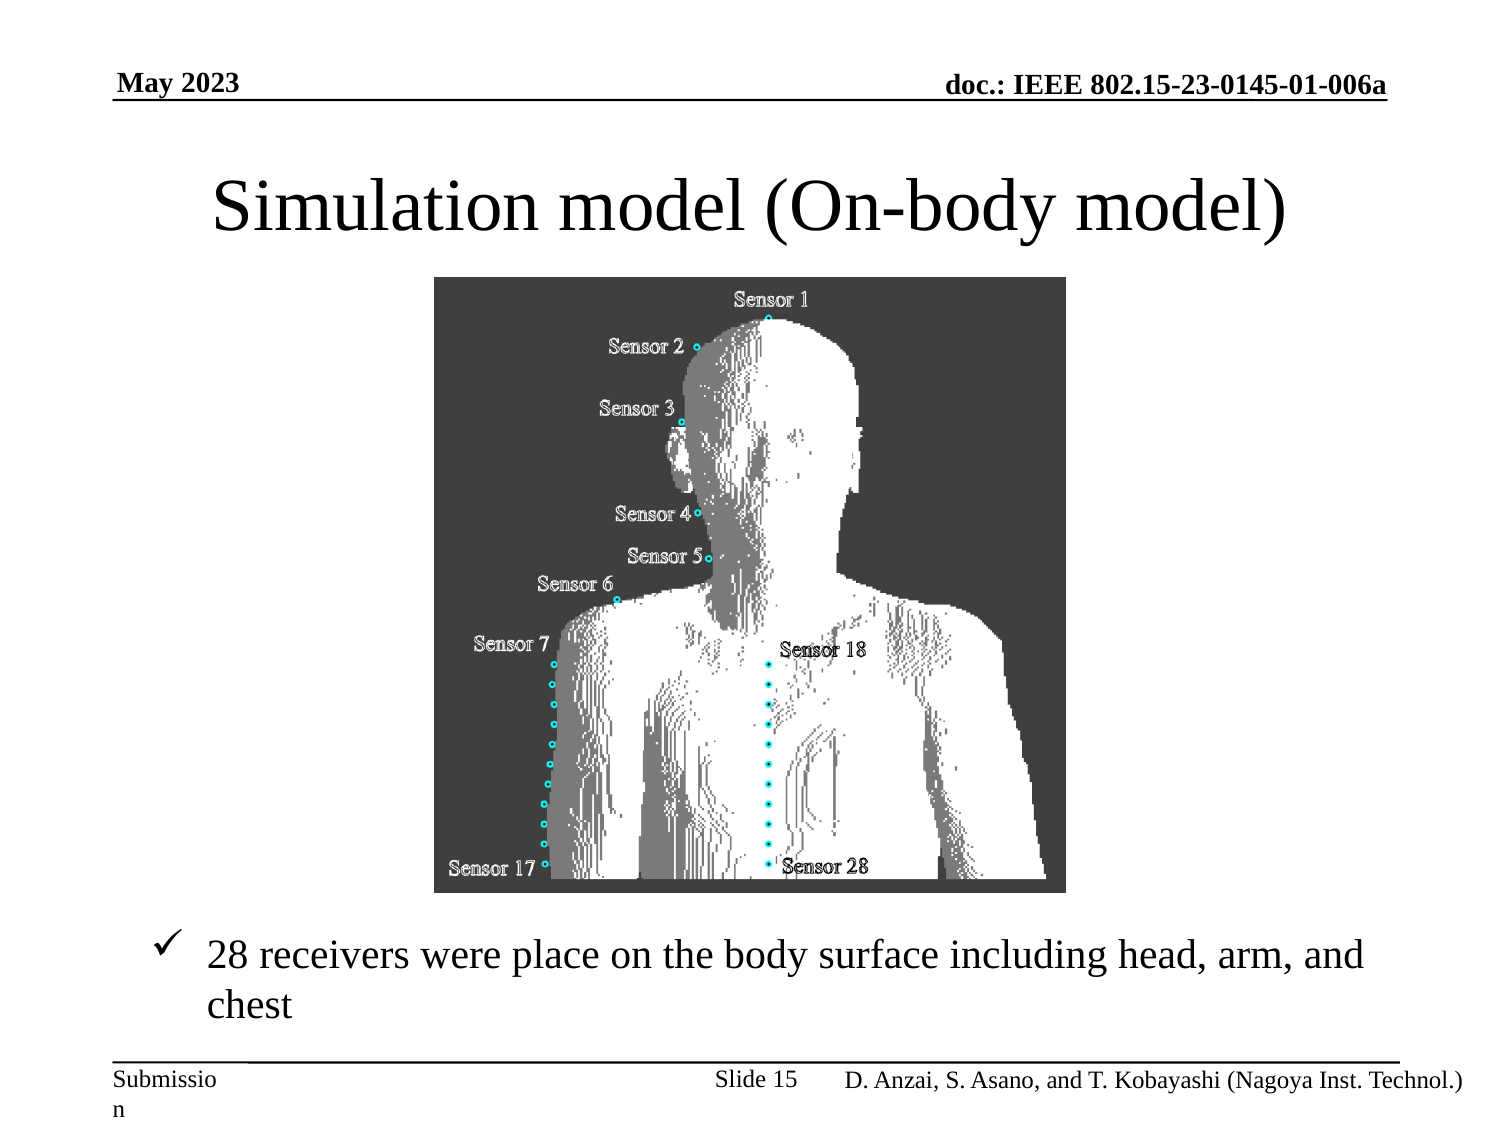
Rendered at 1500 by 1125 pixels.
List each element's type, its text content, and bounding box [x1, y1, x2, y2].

picture [433, 277, 1066, 893]
text_box 28 receivers were place on the body surface including head, arm, and chest [135, 919, 1389, 1034]
slide_number Slide 15 [712, 1062, 800, 1093]
title Simulation model (On-body model) [112, 112, 1388, 288]
